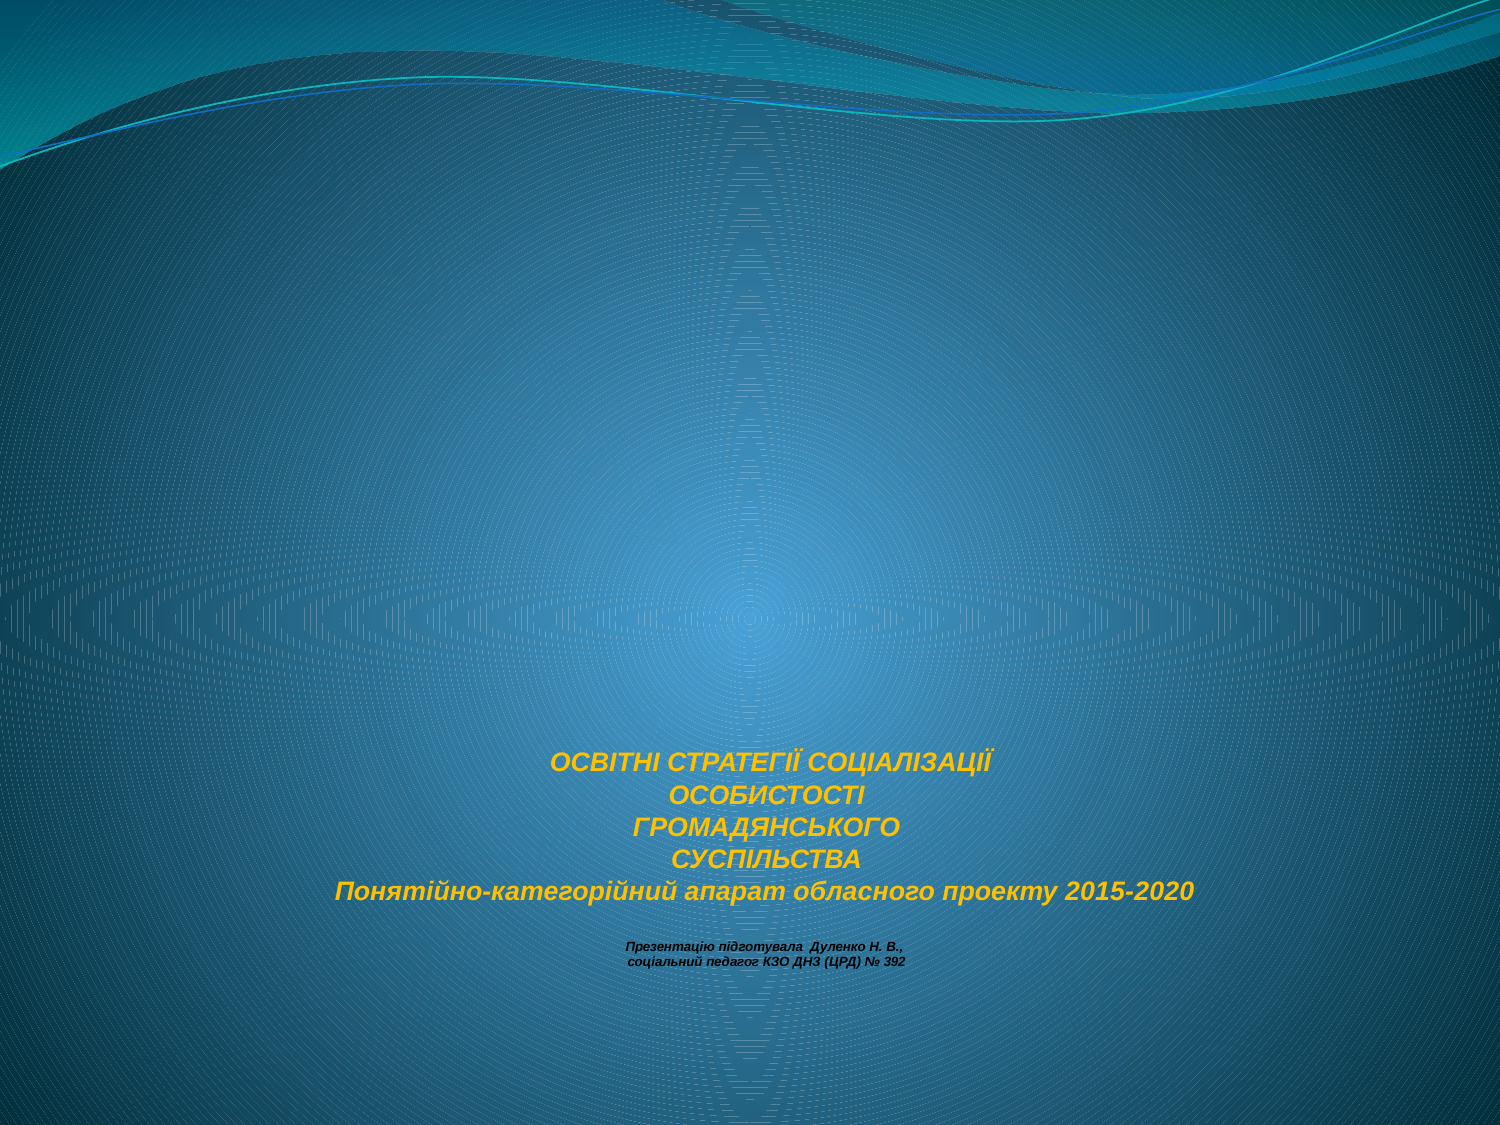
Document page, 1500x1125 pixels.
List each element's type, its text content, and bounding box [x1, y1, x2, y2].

title ОСВІТНІ СТРАТЕГІЇ СОЦІАЛІЗАЦІЇ ОСОБИСТОСТІ ГРОМАДЯНСЬКОГО СУСПІЛЬСТВА Понятійно-категорійний апарат обласного проекту 2015-2020 Презентацію підготувала Дуленко Н. В., соціальний педагог КЗО ДНЗ (ЦРД) № 392 [123, 90, 1412, 986]
